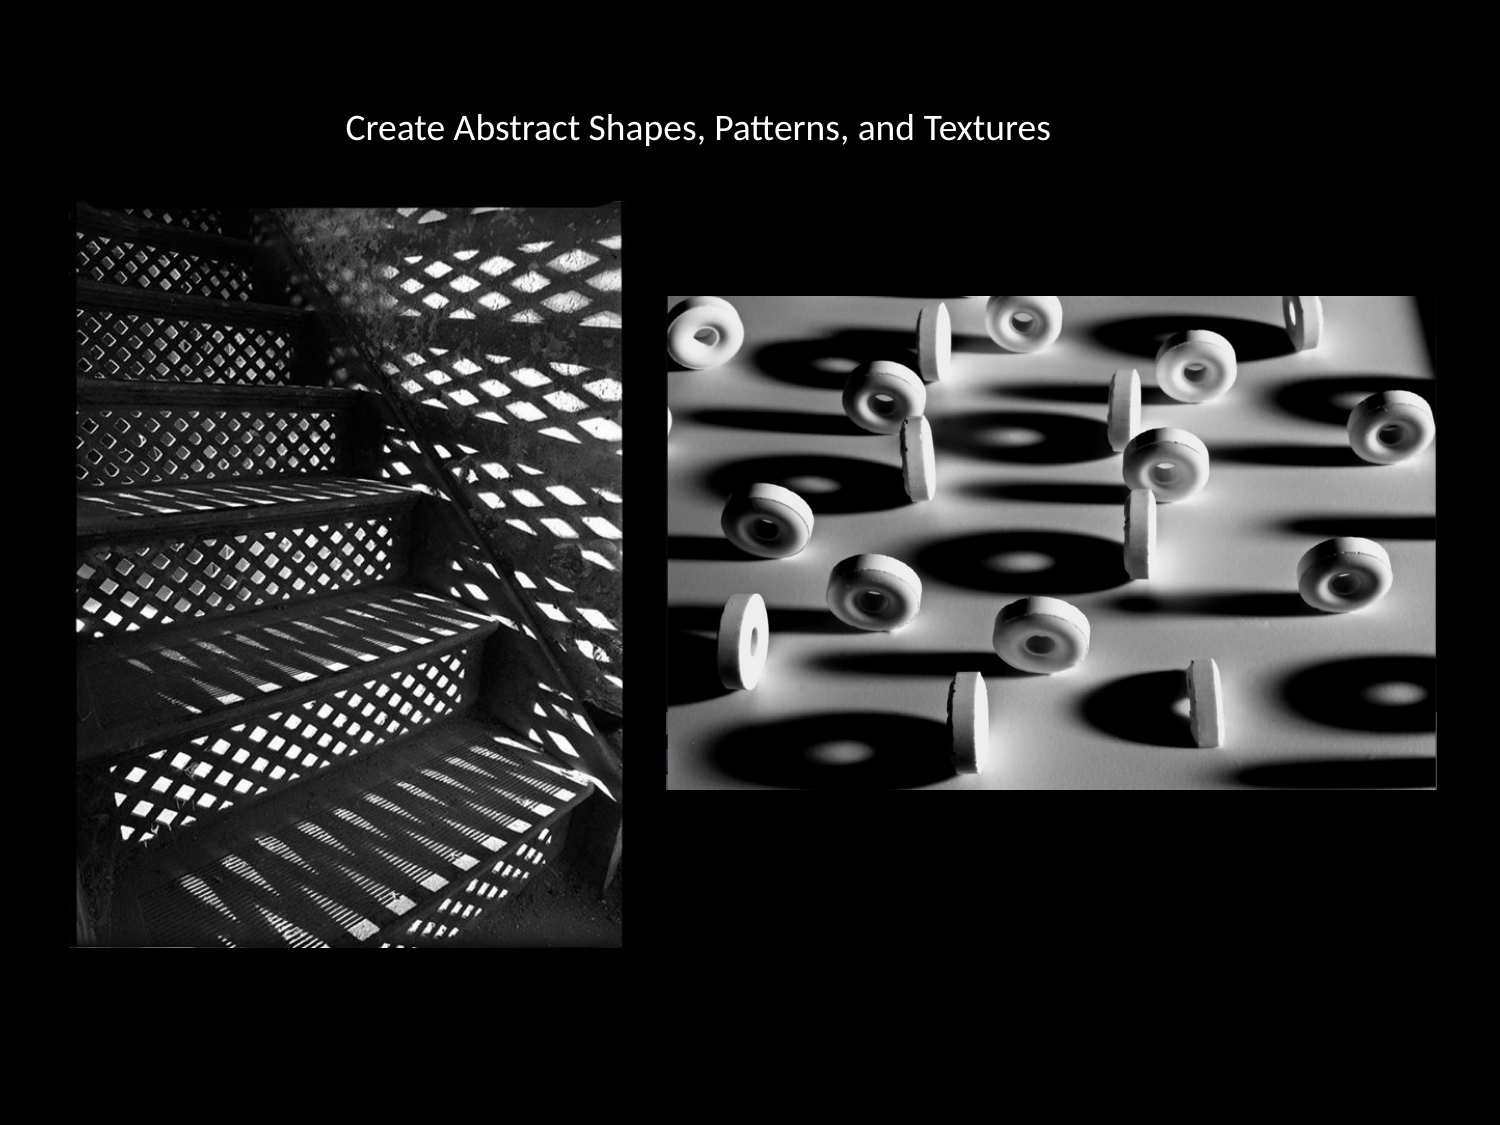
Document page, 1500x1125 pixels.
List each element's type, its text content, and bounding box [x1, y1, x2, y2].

picture [69, 201, 628, 948]
text_box Create Abstract Shapes, Patterns, and Textures [330, 95, 1165, 201]
picture [666, 295, 1437, 790]
